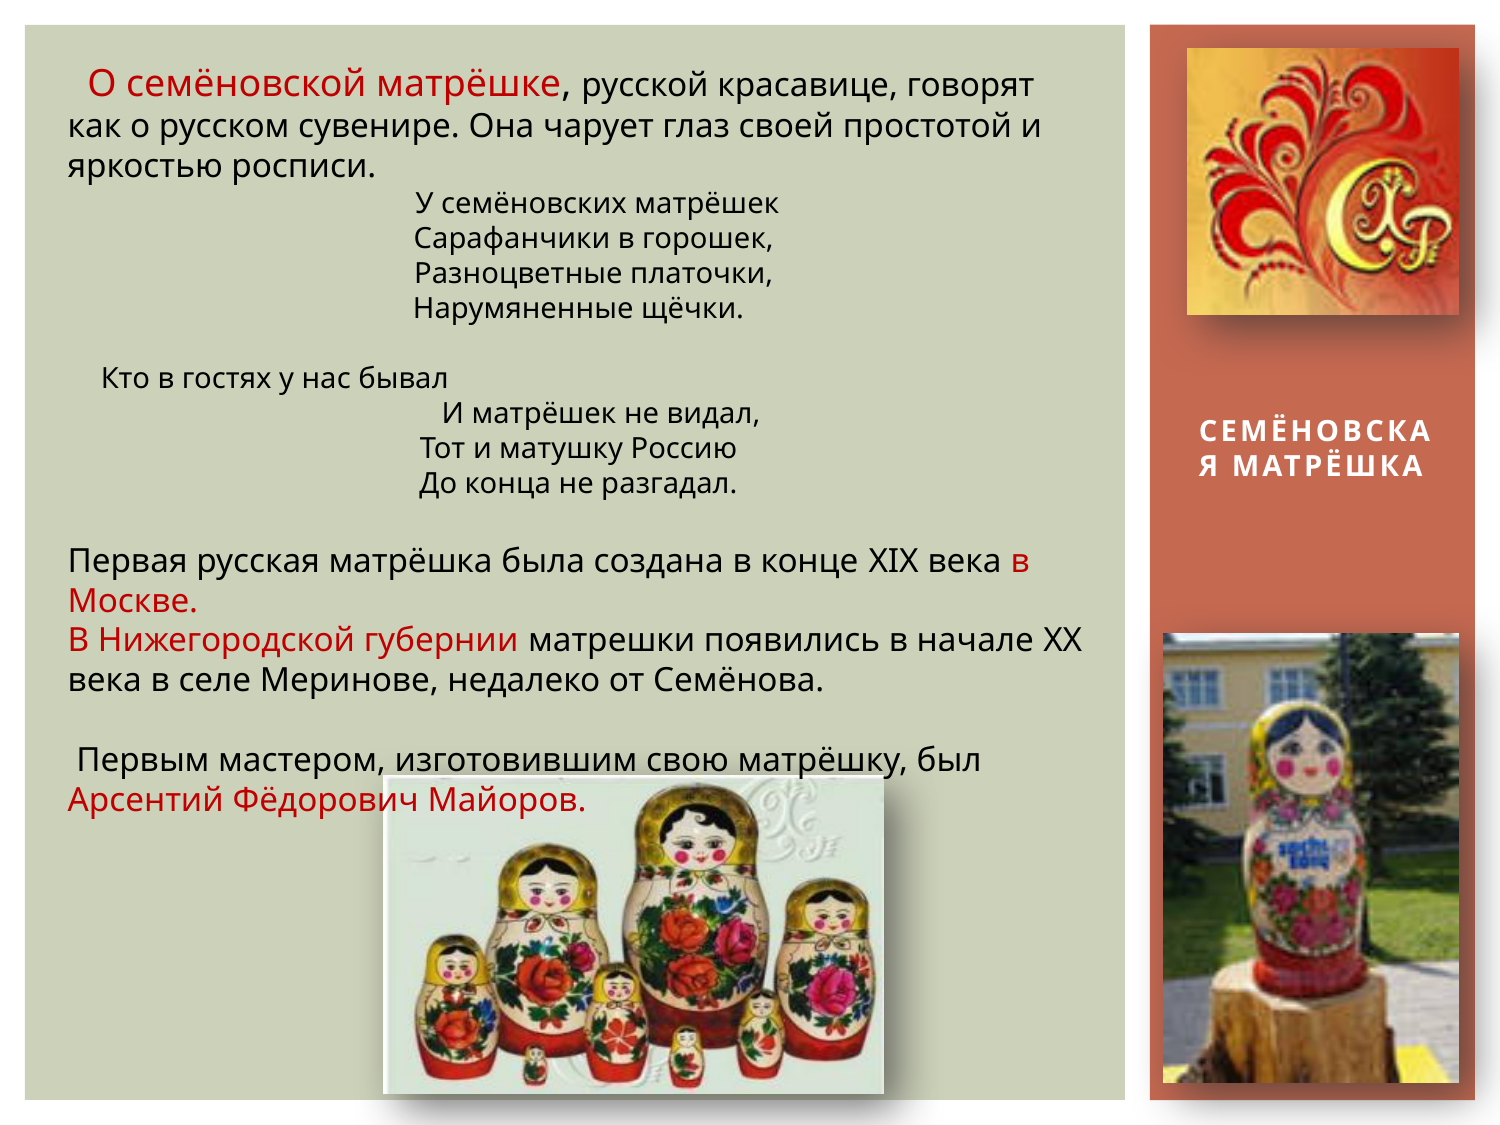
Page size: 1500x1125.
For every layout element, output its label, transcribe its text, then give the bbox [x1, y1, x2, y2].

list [383, 774, 884, 1095]
title Семёновская матрёшка [1183, 344, 1459, 490]
picture [1186, 48, 1460, 315]
picture [1163, 633, 1460, 1083]
text_box О семёновской матрёшке, русской красавице, говорят как о русском сувенире. Она чарует глаз своей простотой и яркостью росписи. У семёновских матрёшек Сарафанчики в горошек, Разноцветные платочки, Нарумяненные щёчки. Кто в гостях у нас бывал И матрёшек не видал, Тот и матушку Россию До конца не разгадал. Первая русская матрёшка была создана в конце XIX века в Москве. В Нижегородской губернии матрешки появились в начале XX века в селе Меринове, недалеко от Семёнова. Первым мастером, изготовившим свою матрёшку, был Арсентий Фёдорович Майоров. [53, 51, 1105, 946]
